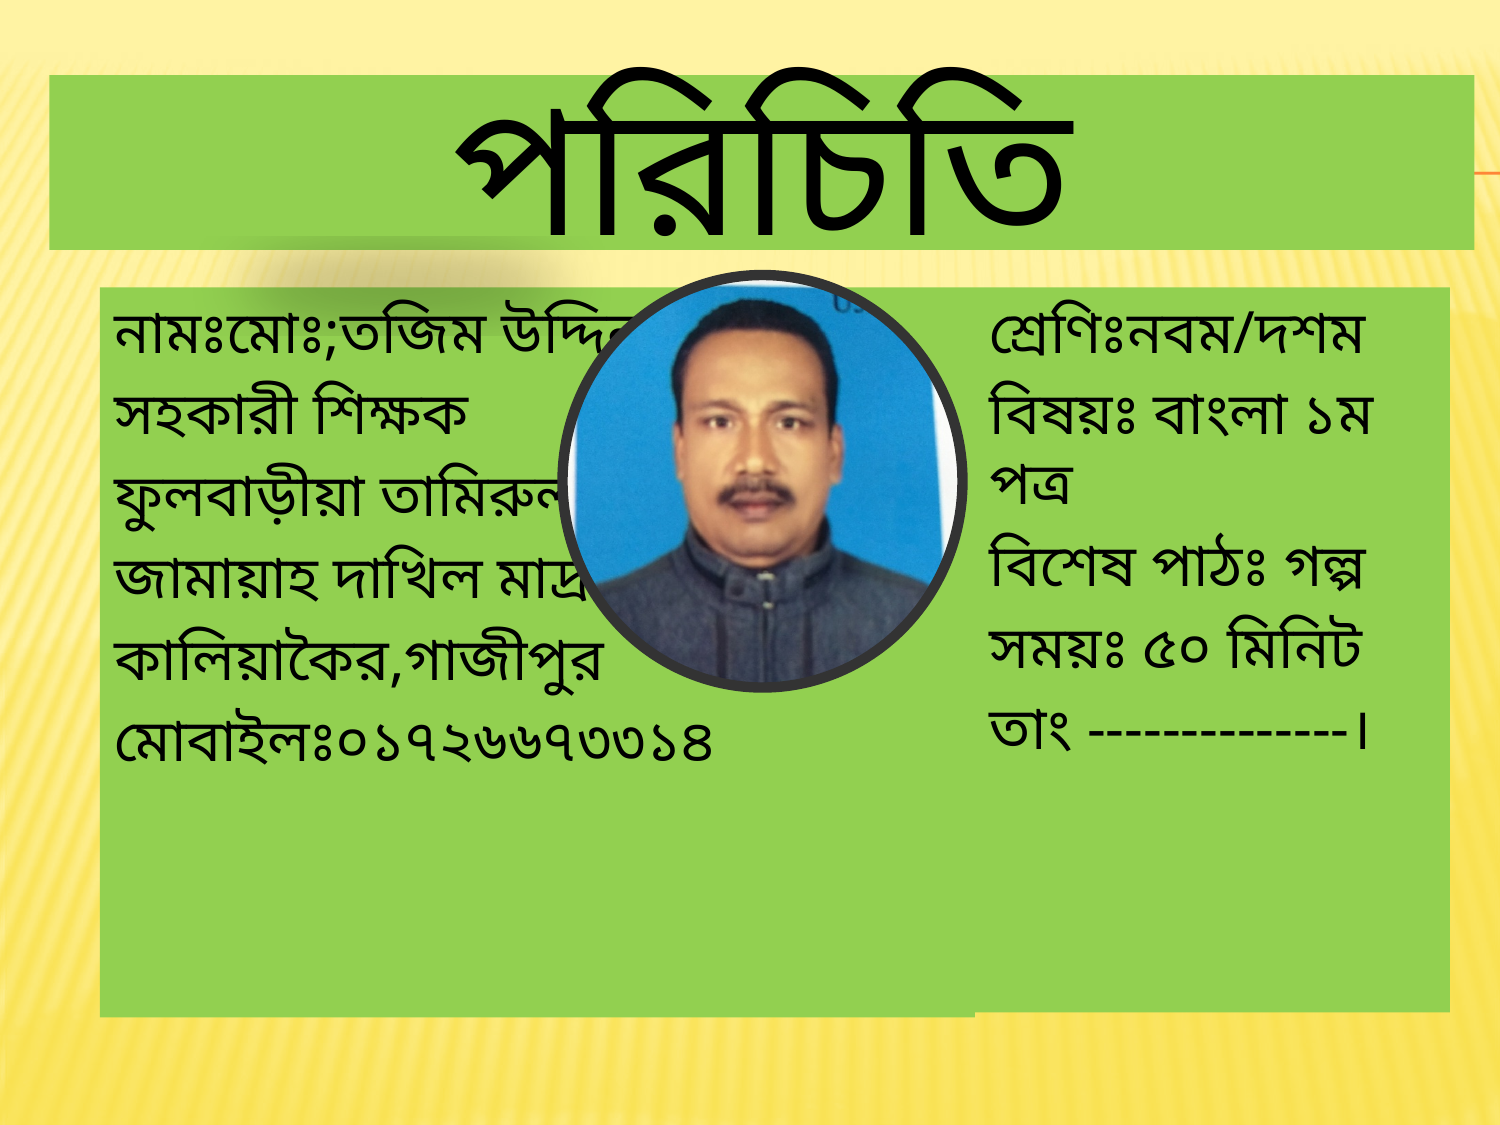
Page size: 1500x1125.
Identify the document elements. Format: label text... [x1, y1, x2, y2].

title পরিচিতি [49, 75, 1475, 250]
list নামঃমোঃ;তজিম উদ্দিন সহকারী শিক্ষক ফুলবাড়ীয়া তামিরুল জামায়াহ দাখিল মাদ্রাসা কালিয়াকৈর,গাজীপুর মোবাইলঃ০১৭২৬৬৭৩৩১৪ [99, 287, 975, 1018]
picture [562, 274, 963, 688]
list শ্রেণিঃনবম/দশম বিষয়ঃ বাংলা ১ম পত্র বিশেষ পাঠঃ গল্প সময়ঃ ৫০ মিনিট তাং --------------। [975, 287, 1450, 1013]
